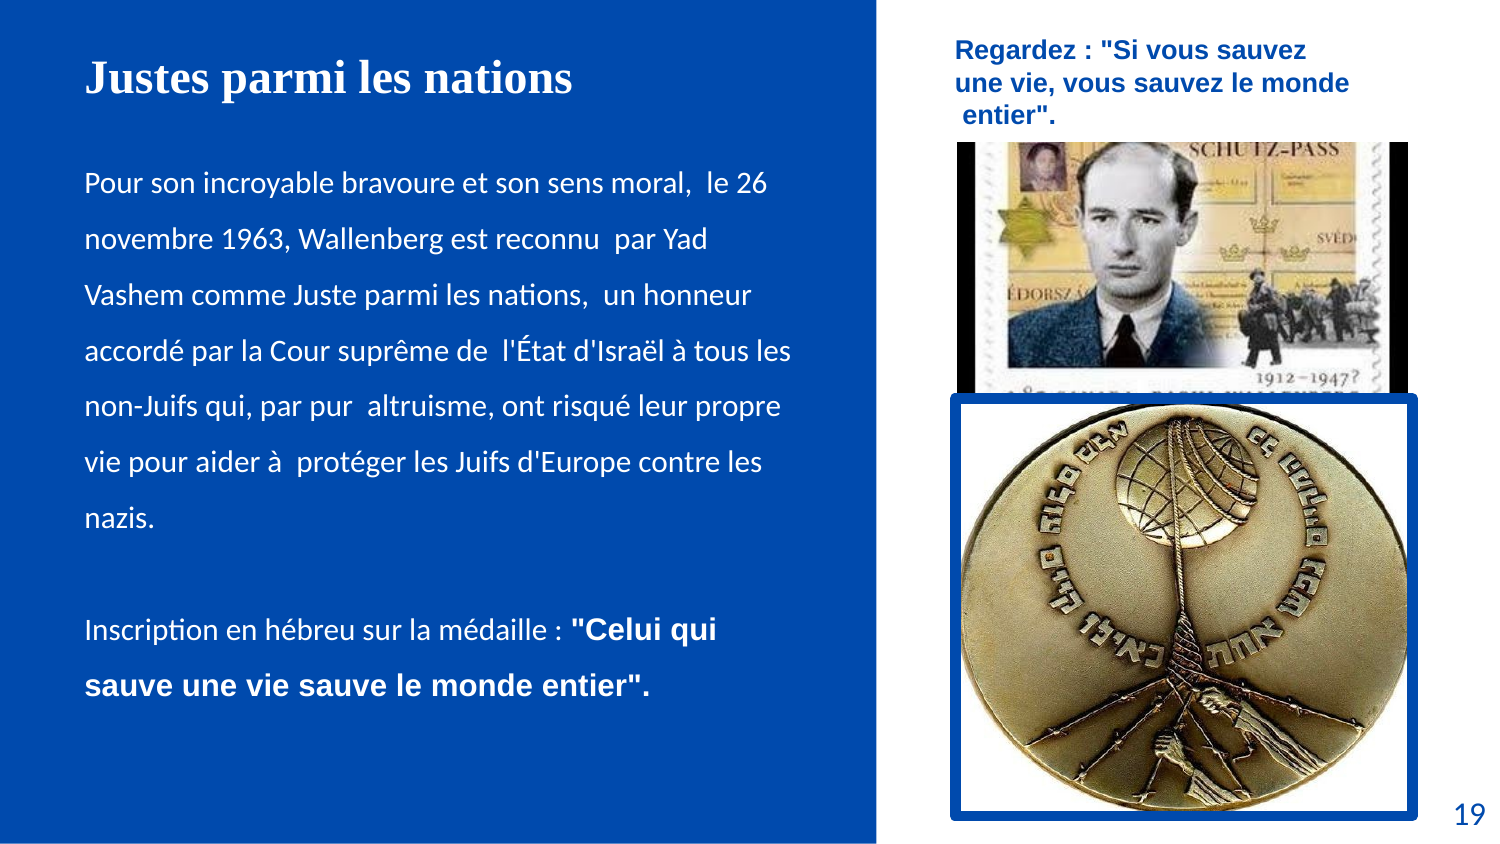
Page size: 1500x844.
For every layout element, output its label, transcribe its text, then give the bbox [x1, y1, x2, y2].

title Justes parmi les nations [82, 43, 578, 142]
text_box Regardez : "Si vous sauvez une vie, vous sauvez le monde entier". [952, 30, 1353, 130]
text_box Pour son incroyable bravoure et son sens moral, le 26 novembre 1963, Wallenberg est reconnu par Yad Vashem comme Juste parmi les nations, un honneur accordé par la Cour suprême de l'État d'Israël à tous les non-Juifs qui, par pur altruisme, ont risqué leur propre vie pour aider à protéger les Juifs d'Europe contre les nazis. Inscription en hébreu sur la médaille : "Celui qui sauve une vie sauve le monde entier". [82, 142, 800, 703]
text_box [0, 0, 877, 844]
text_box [954, 142, 1413, 817]
text_box 19 [1450, 789, 1488, 832]
